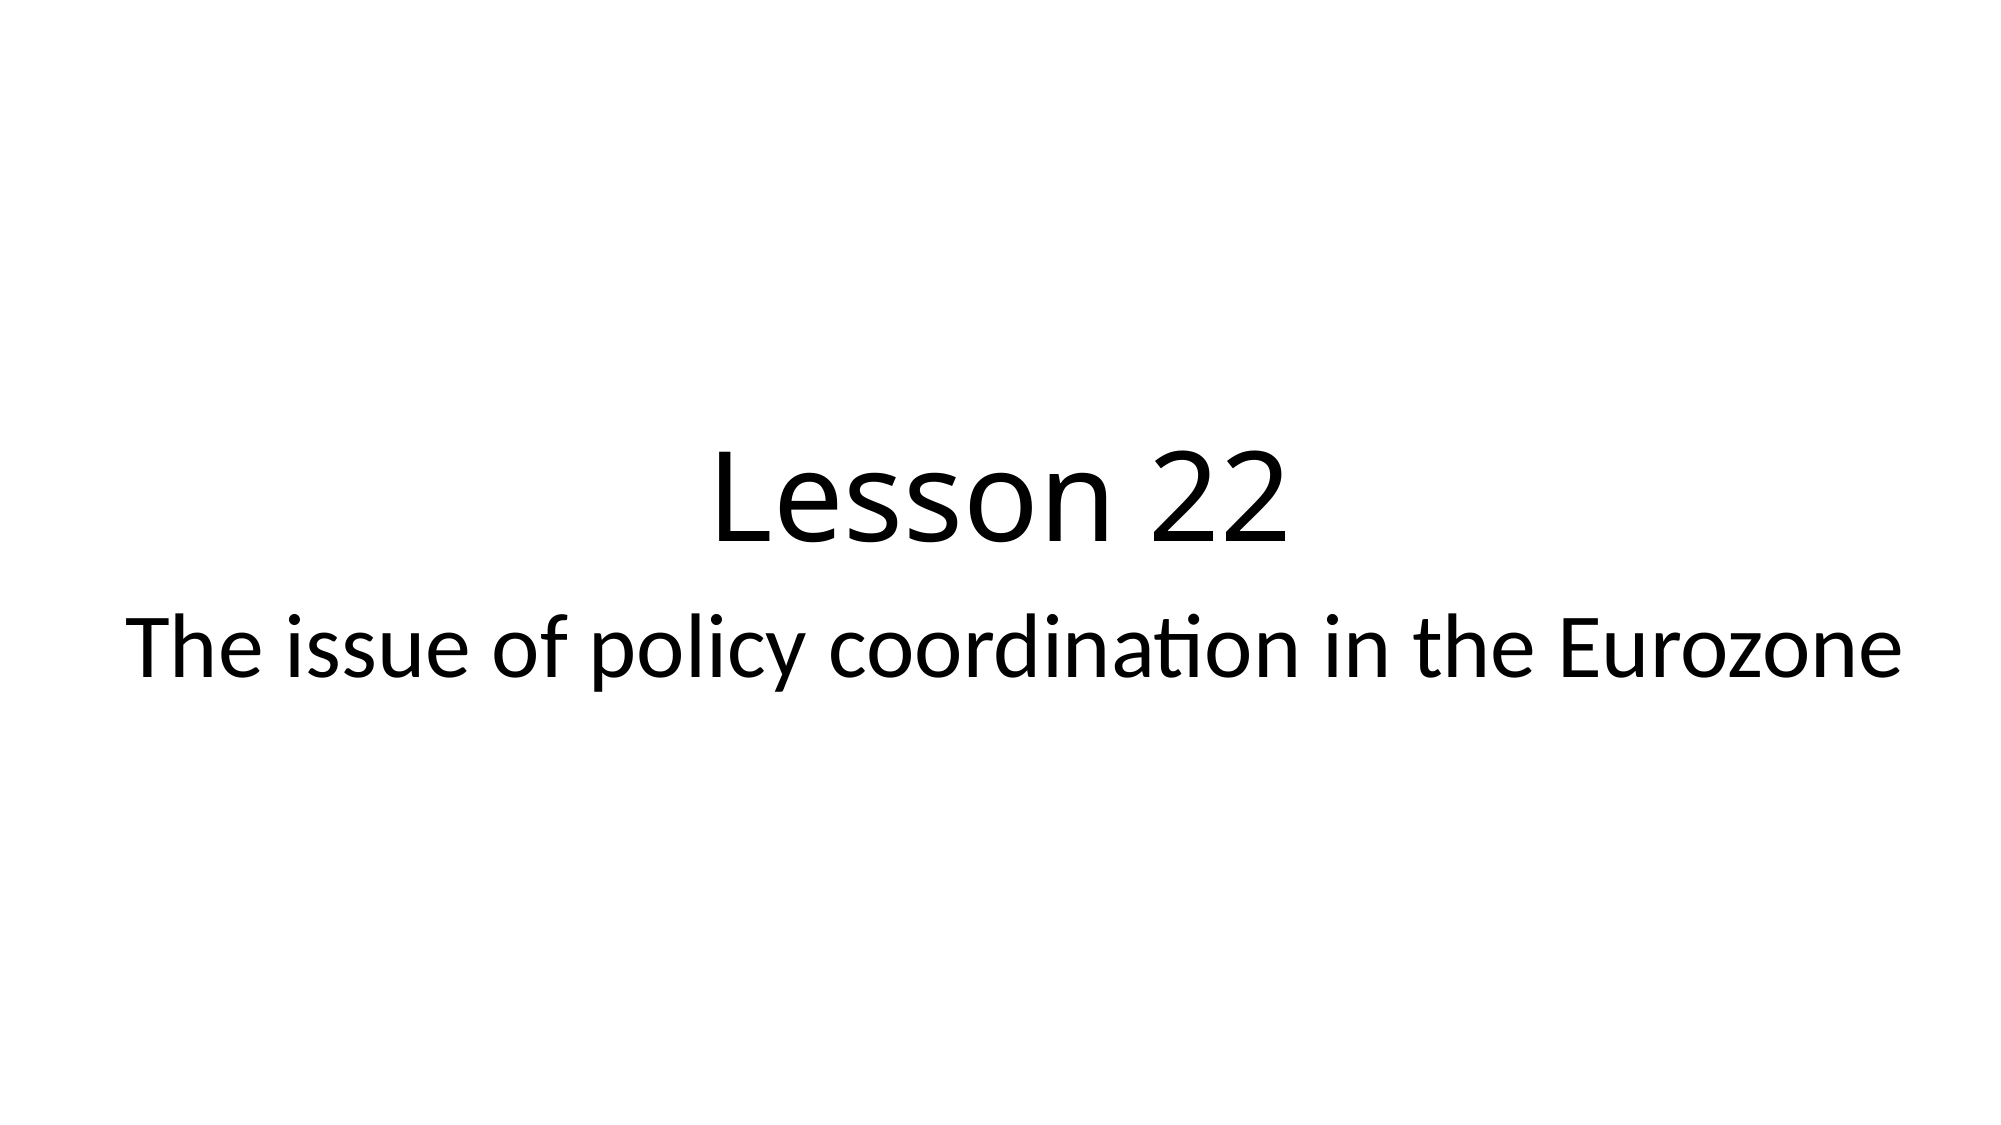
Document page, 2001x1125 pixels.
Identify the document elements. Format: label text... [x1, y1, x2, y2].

title Lesson 22 [249, 184, 1750, 576]
subtitle The issue of policy coordination in the Eurozone [101, 590, 1931, 863]
